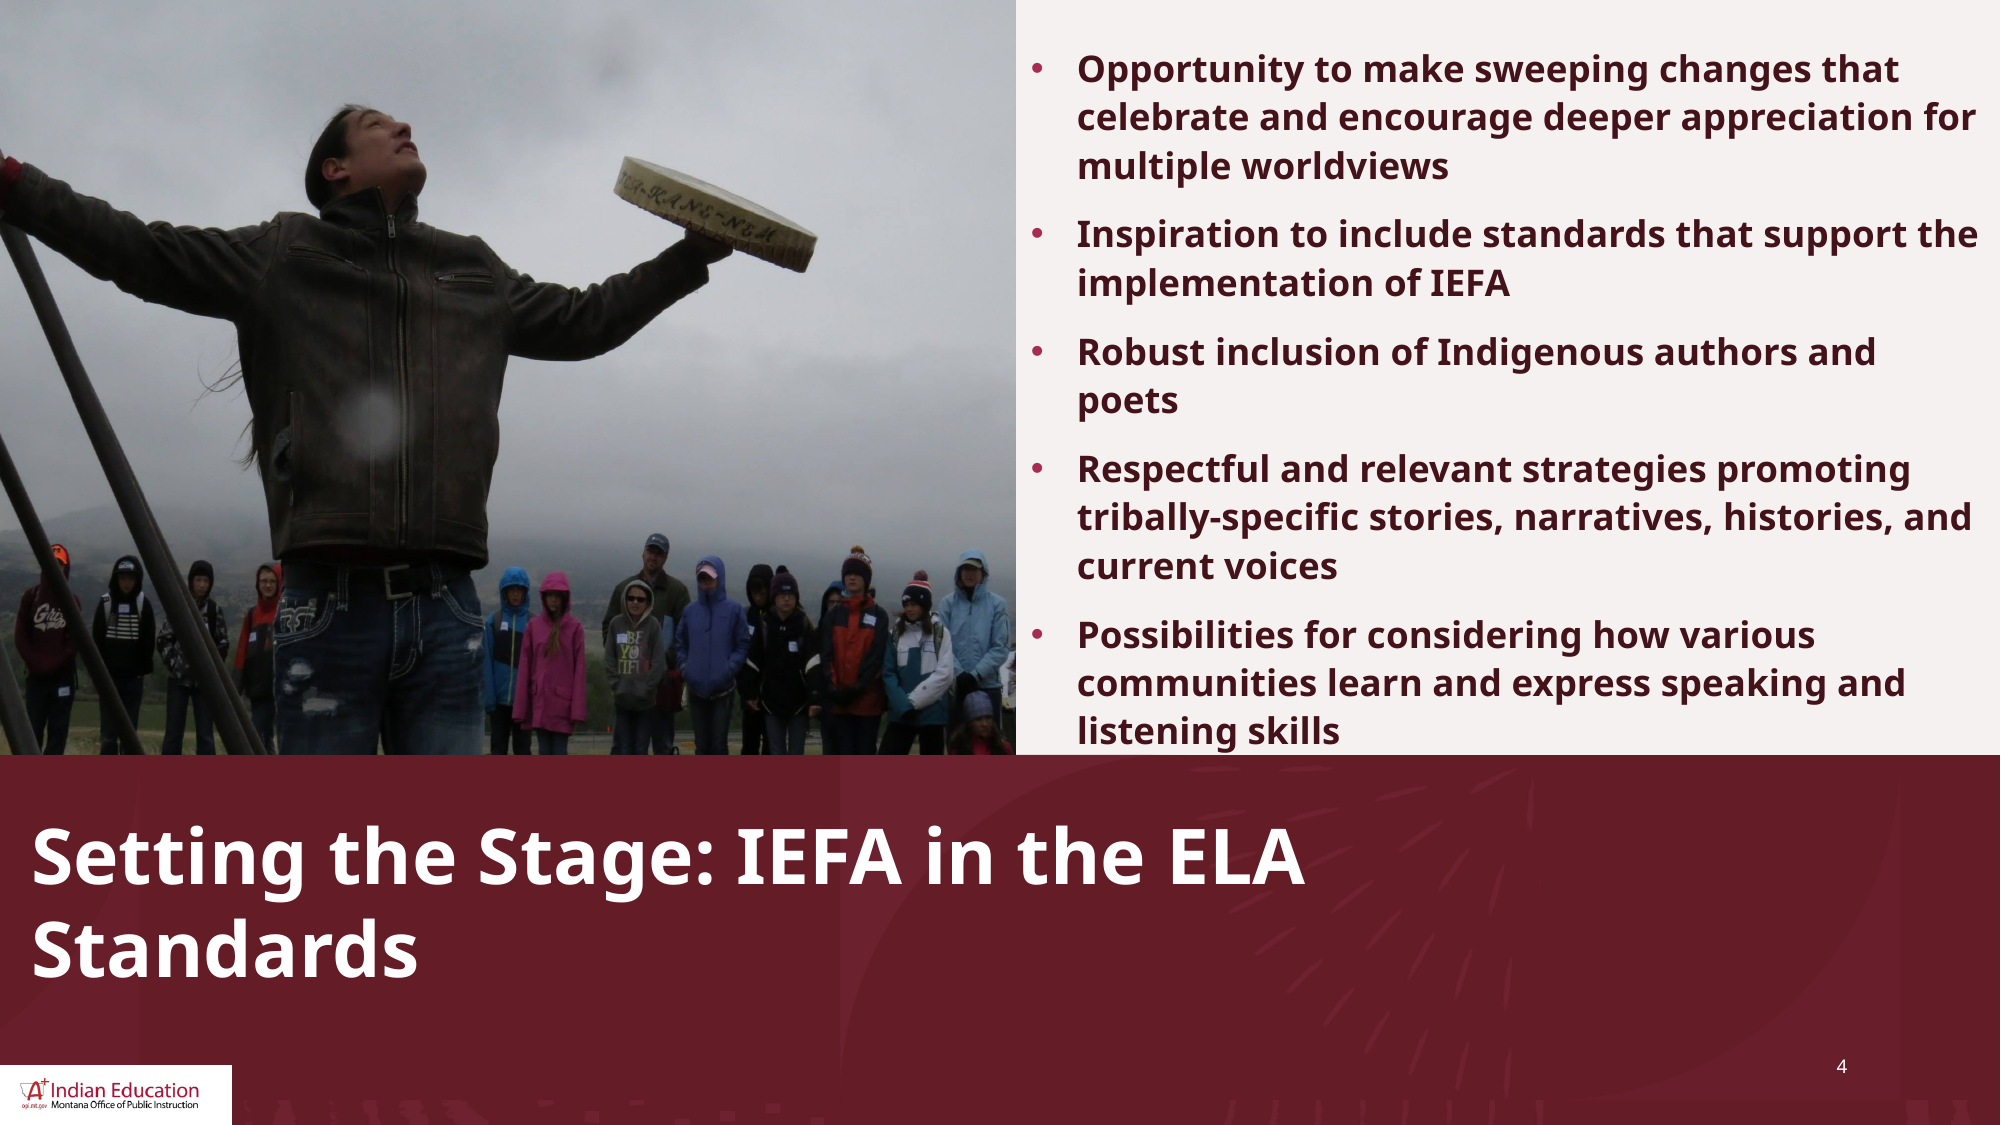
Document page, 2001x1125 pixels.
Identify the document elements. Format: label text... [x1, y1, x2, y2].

title Setting the Stage: IEFA in the ELA Standards [16, 800, 1657, 1000]
picture [0, 0, 1017, 756]
picture [0, 1064, 232, 1125]
slide_number ‹#› [1671, 1038, 1863, 1098]
list Opportunity to make sweeping changes that celebrate and encourage deeper appreciation for multiple worldviews Inspiration to include standards that support the implementation of IEFA Robust inclusion of Indigenous authors and poets Respectful and relevant strategies promoting tribally-specific stories, narratives, histories, and current voices Possibilities for considering how various communities learn and express speaking and listening skills [1019, 33, 2000, 762]
